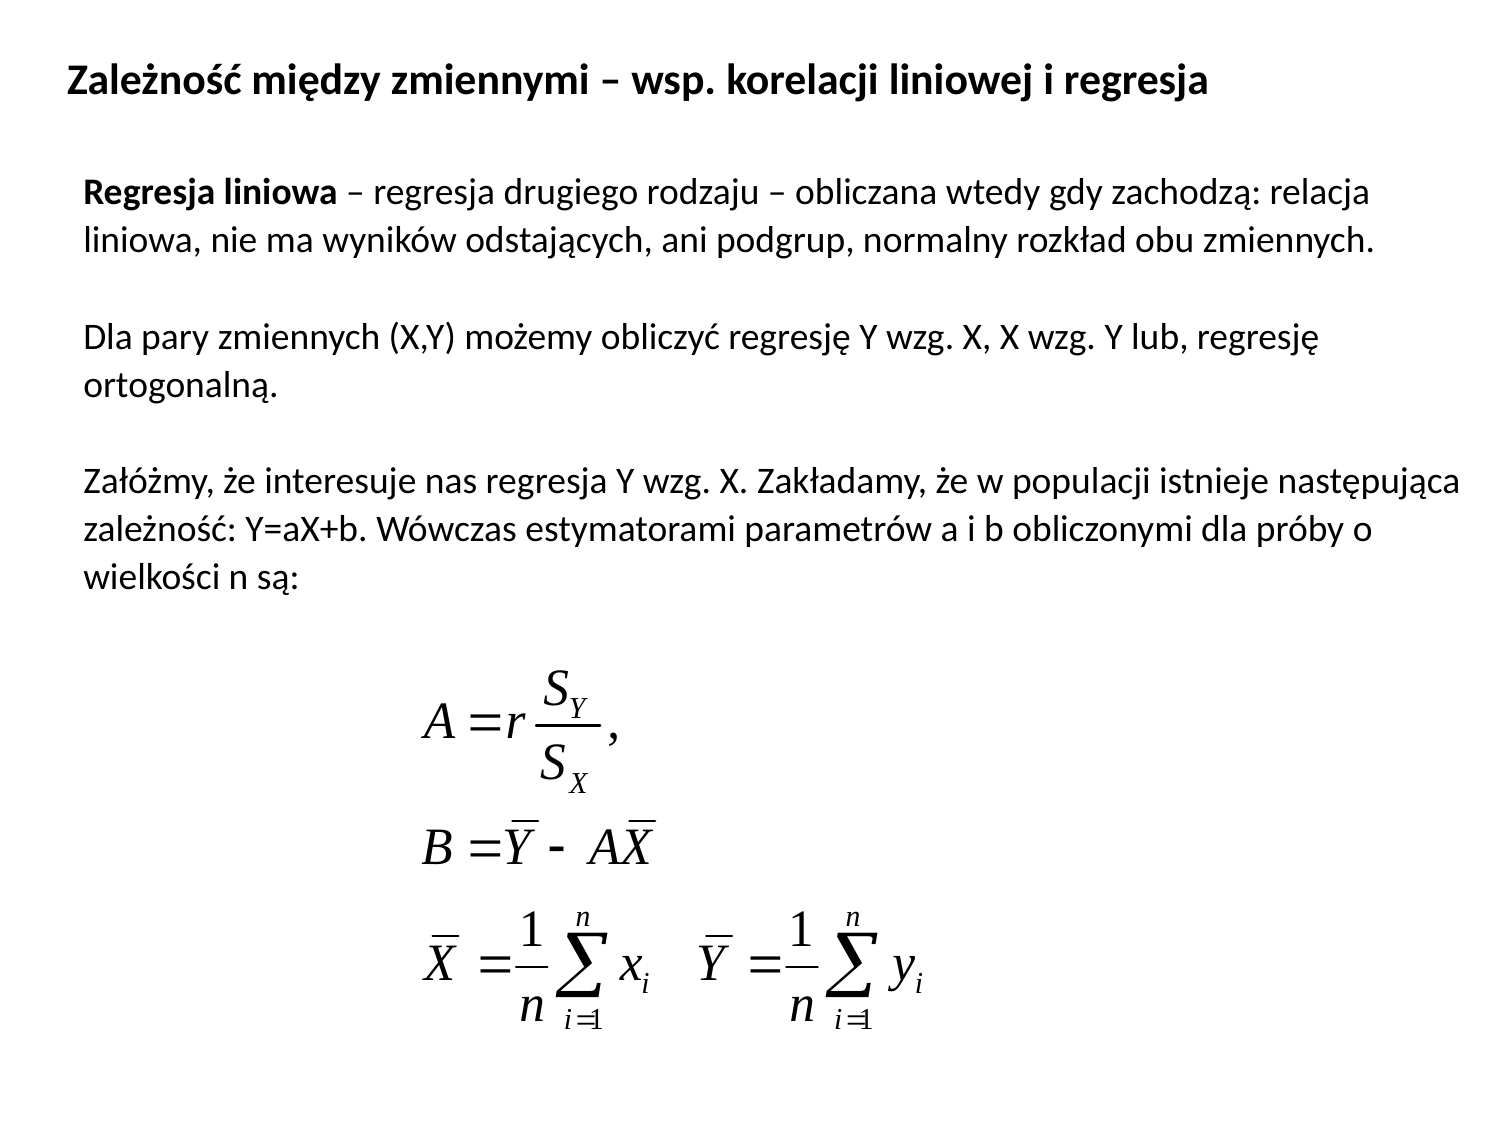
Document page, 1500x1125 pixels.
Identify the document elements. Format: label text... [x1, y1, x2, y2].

text_box Zależność między zmiennymi – wsp. korelacji liniowej i regresja [52, 43, 1394, 111]
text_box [412, 654, 938, 1041]
text_box Regresja liniowa – regresja drugiego rodzaju – obliczana wtedy gdy zachodzą: relacja liniowa, nie ma wyników odstających, ani podgrup, normalny rozkład obu zmiennych. Dla pary zmiennych (X,Y) możemy obliczyć regresję Y wzg. X, X wzg. Y lub, regresję ortogonalną. Załóżmy, że interesuje nas regresja Y wzg. X. Zakładamy, że w populacji istnieje następująca zależność: Y=aX+b. Wówczas estymatorami parametrów a i b obliczonymi dla próby o wielkości n są: [68, 156, 1489, 605]
